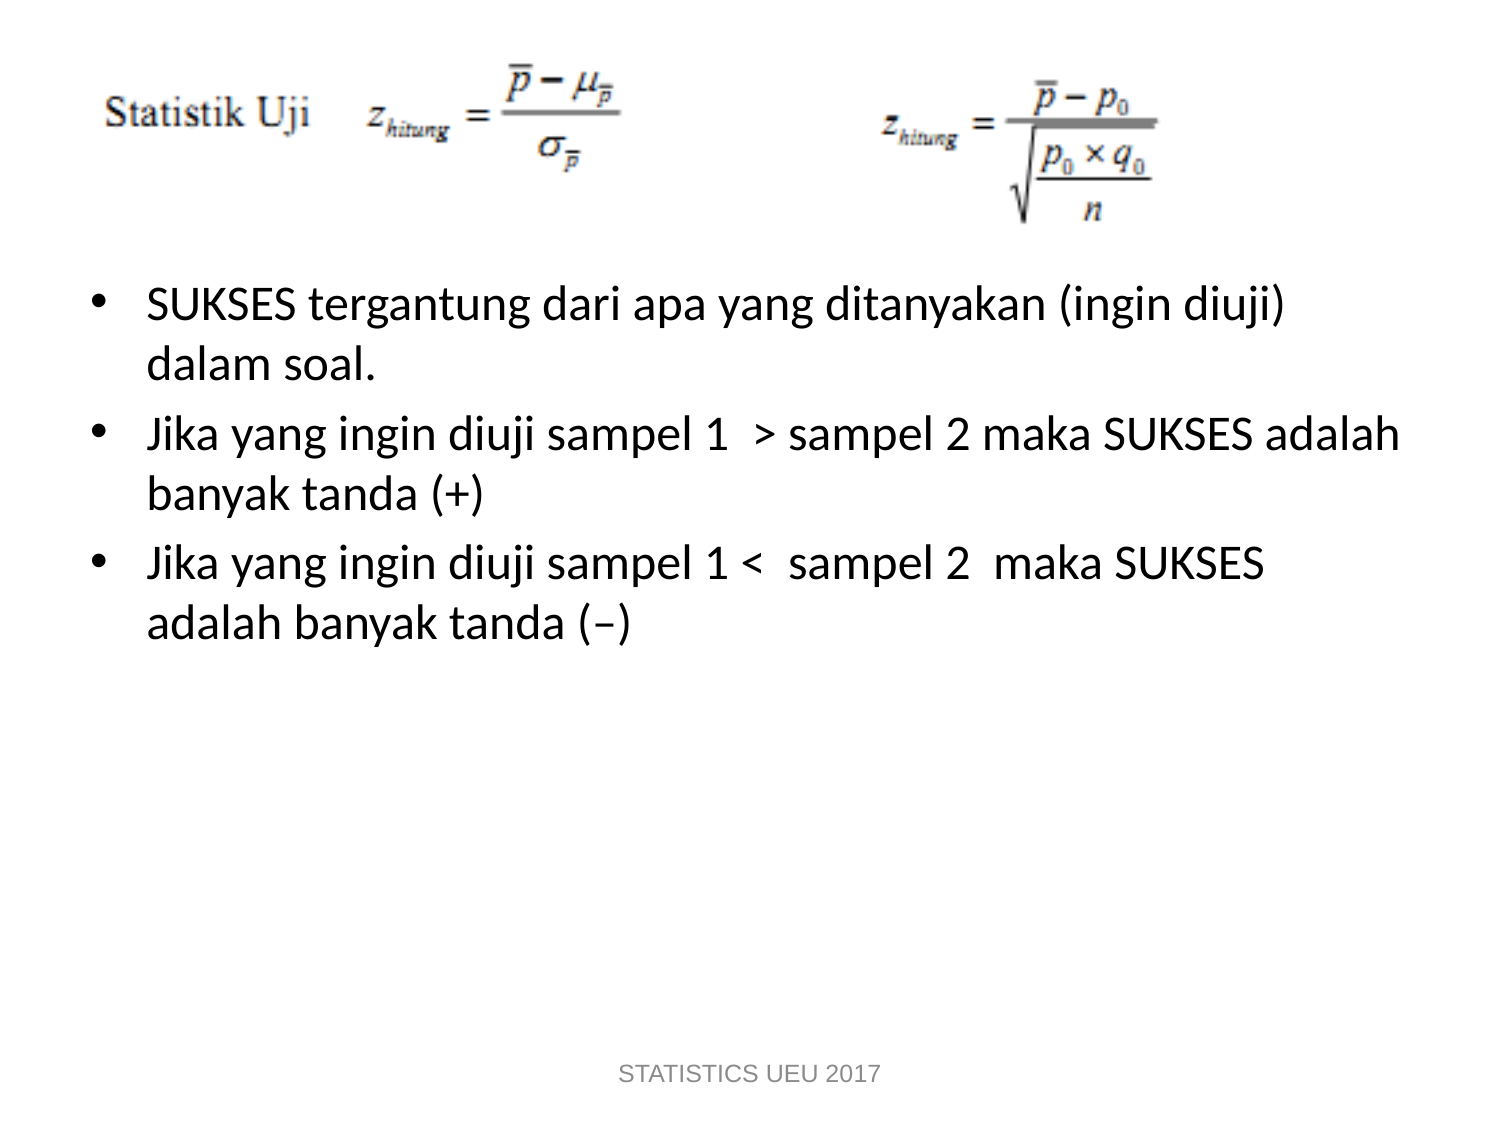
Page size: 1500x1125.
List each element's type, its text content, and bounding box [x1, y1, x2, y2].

list SUKSES tergantung dari apa yang ditanyakan (ingin diuji) dalam soal. Jika yang ingin diuji sampel 1 > sampel 2 maka SUKSES adalah banyak tanda (+) Jika yang ingin diuji sampel 1 < sampel 2 maka SUKSES adalah banyak tanda (–) [74, 262, 1426, 1006]
picture [70, 46, 1370, 235]
footer STATISTICS UEU 2017 [512, 1042, 988, 1103]
